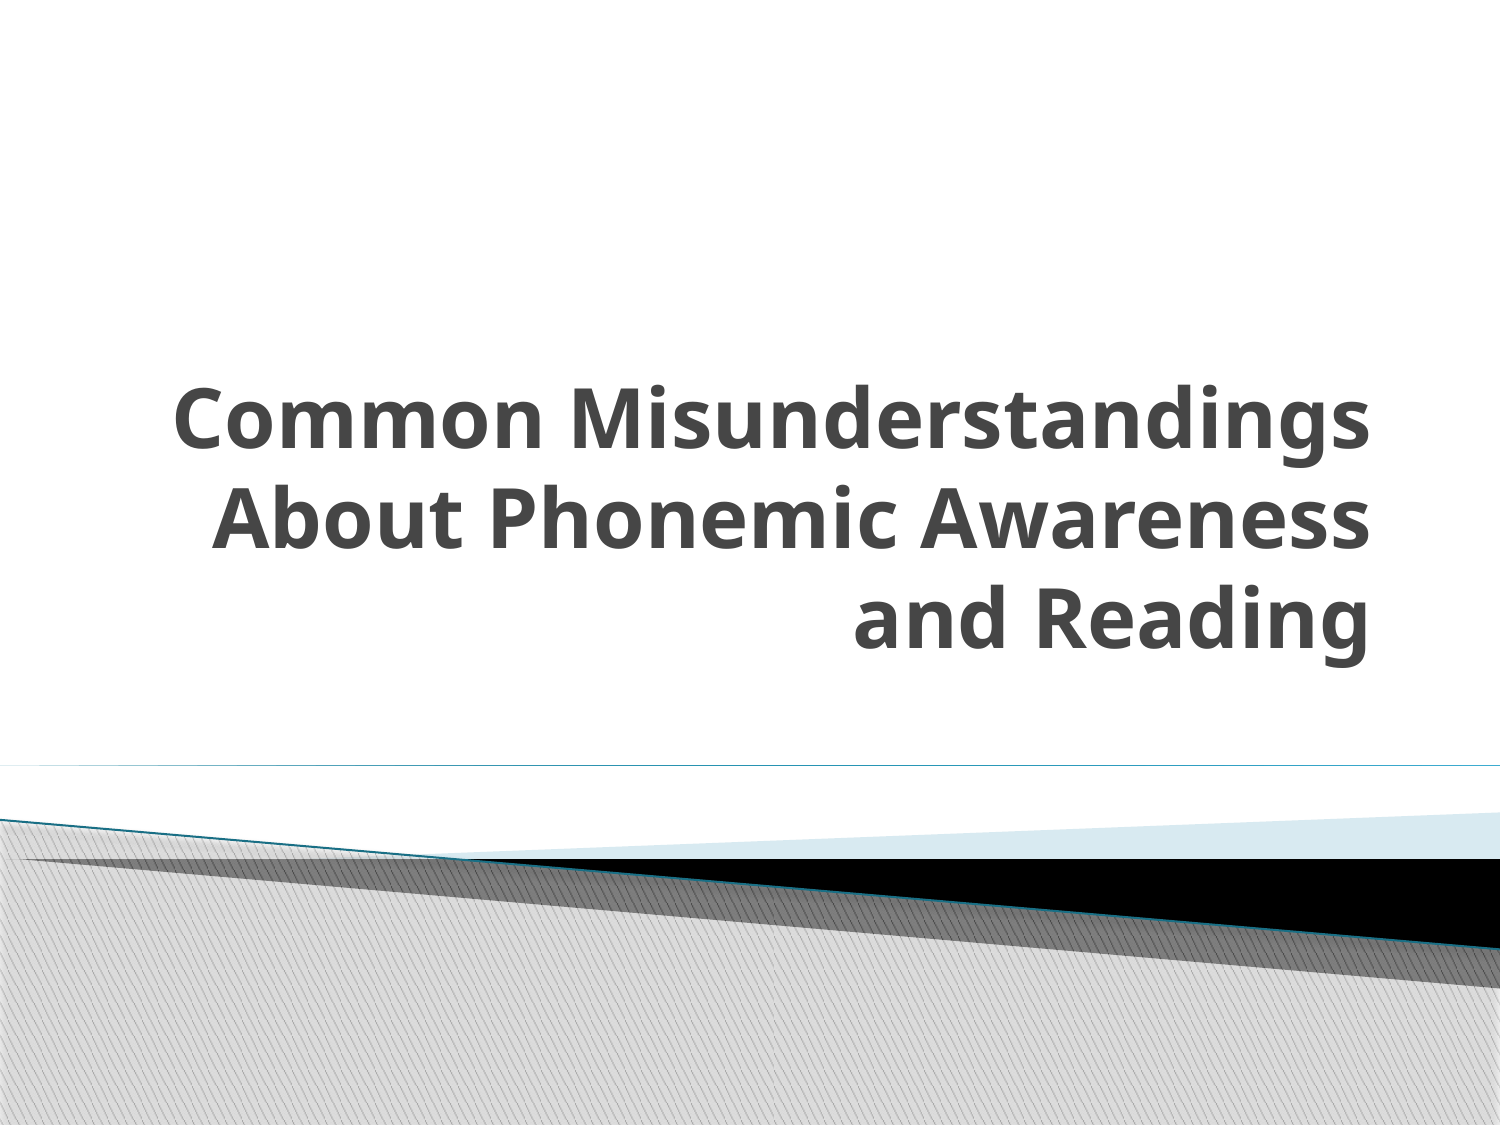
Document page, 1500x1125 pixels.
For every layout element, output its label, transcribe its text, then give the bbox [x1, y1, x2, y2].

picture [5, 859, 1500, 989]
title Common Misunderstandings About Phonemic Awareness and Reading [112, 207, 1388, 673]
